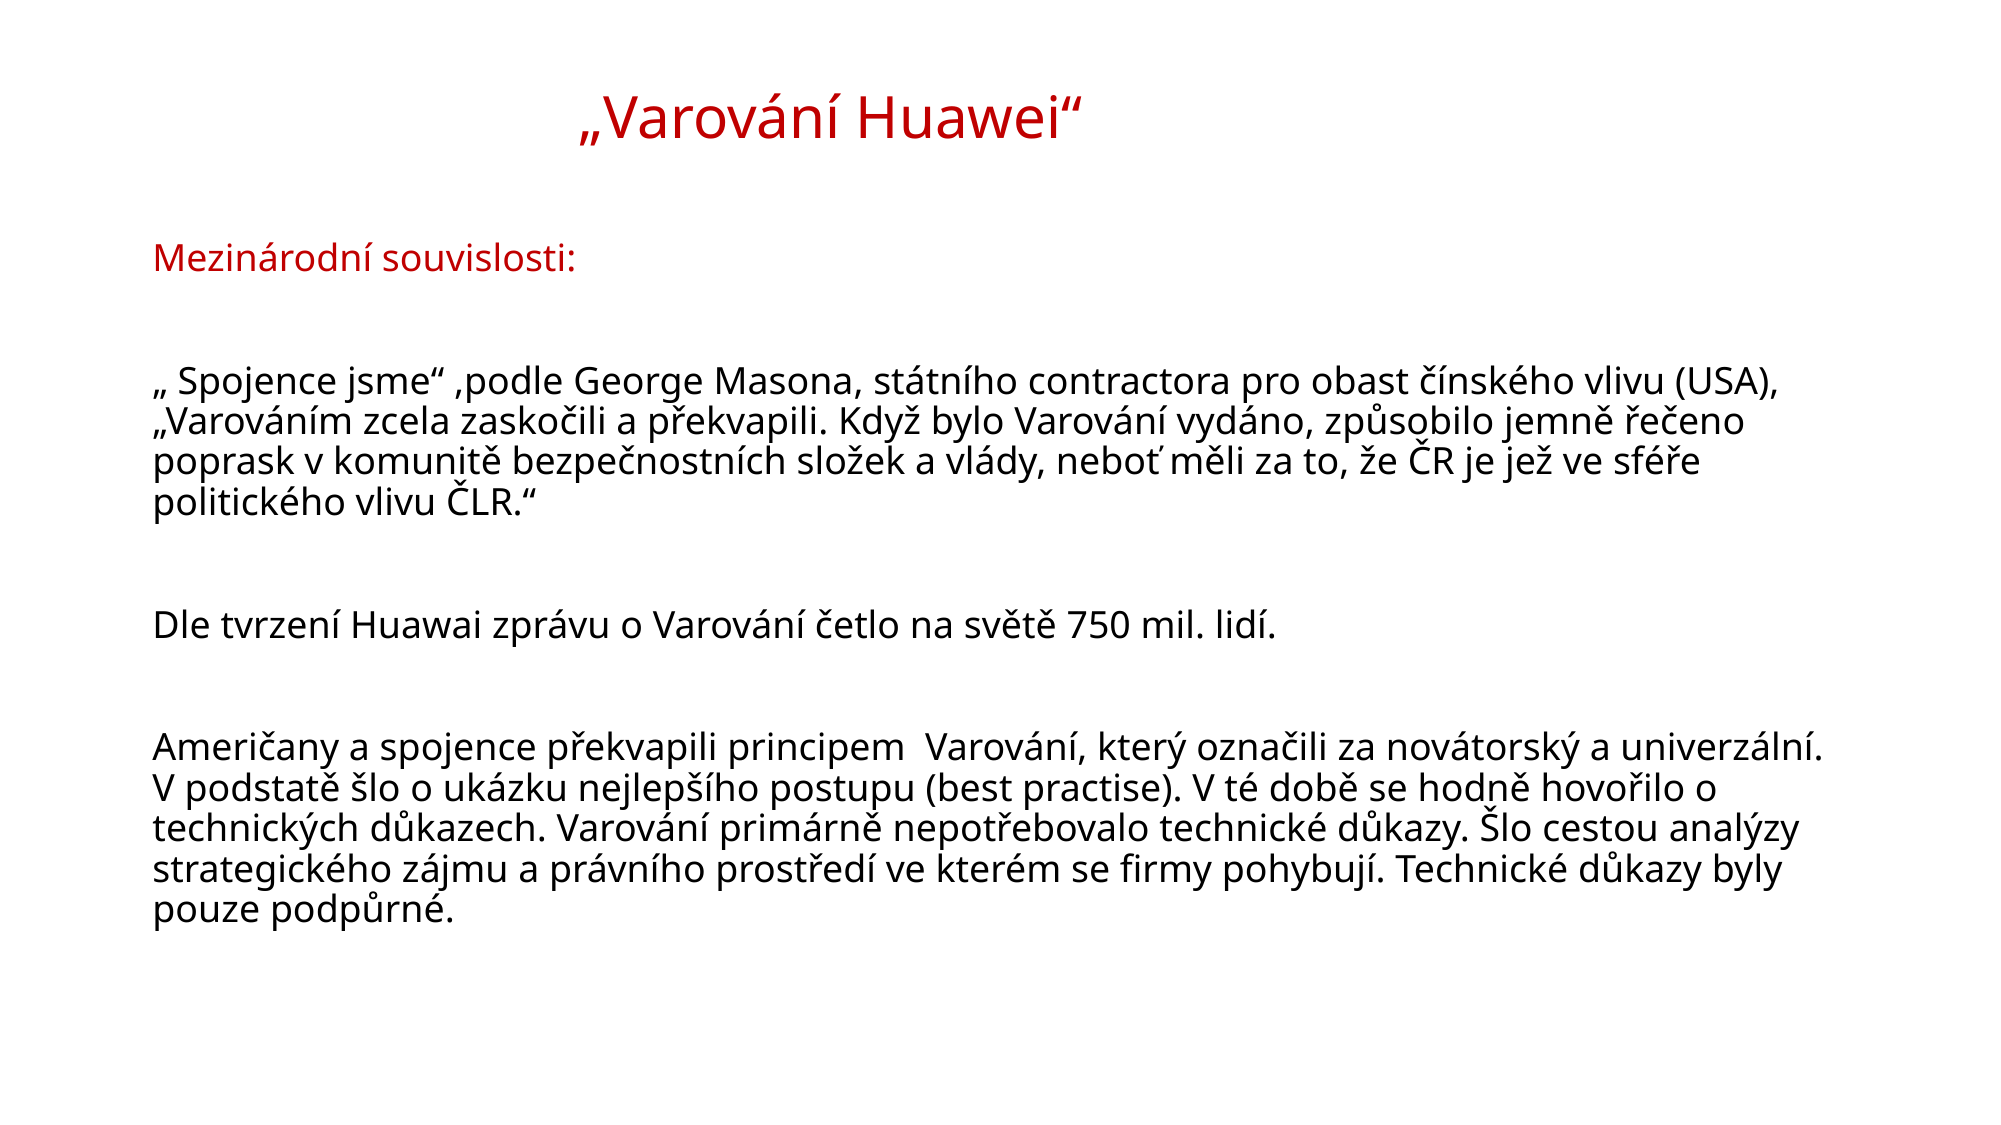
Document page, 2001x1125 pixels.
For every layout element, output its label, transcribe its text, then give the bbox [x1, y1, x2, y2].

title „Varování Huawei“ [137, 59, 1863, 180]
list Mezinárodní souvislosti: „ Spojence jsme“ ,podle George Masona, státního contractora pro obast čínského vlivu (USA), „Varováním zcela zaskočili a překvapili. Když bylo Varování vydáno, způsobilo jemně řečeno poprask v komunitě bezpečnostních složek a vlády, neboť měli za to, že ČR je jež ve sféře politického vlivu ČLR.“ Dle tvrzení Huawai zprávu o Varování četlo na světě 750 mil. lidí. Američany a spojence překvapili principem Varování, který označili za novátorský a univerzální. V podstatě šlo o ukázku nejlepšího postupu (best practise). V té době se hodně hovořilo o technických důkazech. Varování primárně nepotřebovalo technické důkazy. Šlo cestou analýzy strategického zájmu a právního prostředí ve kterém se firmy pohybují. Technické důkazy byly pouze podpůrné. [137, 231, 1863, 1014]
